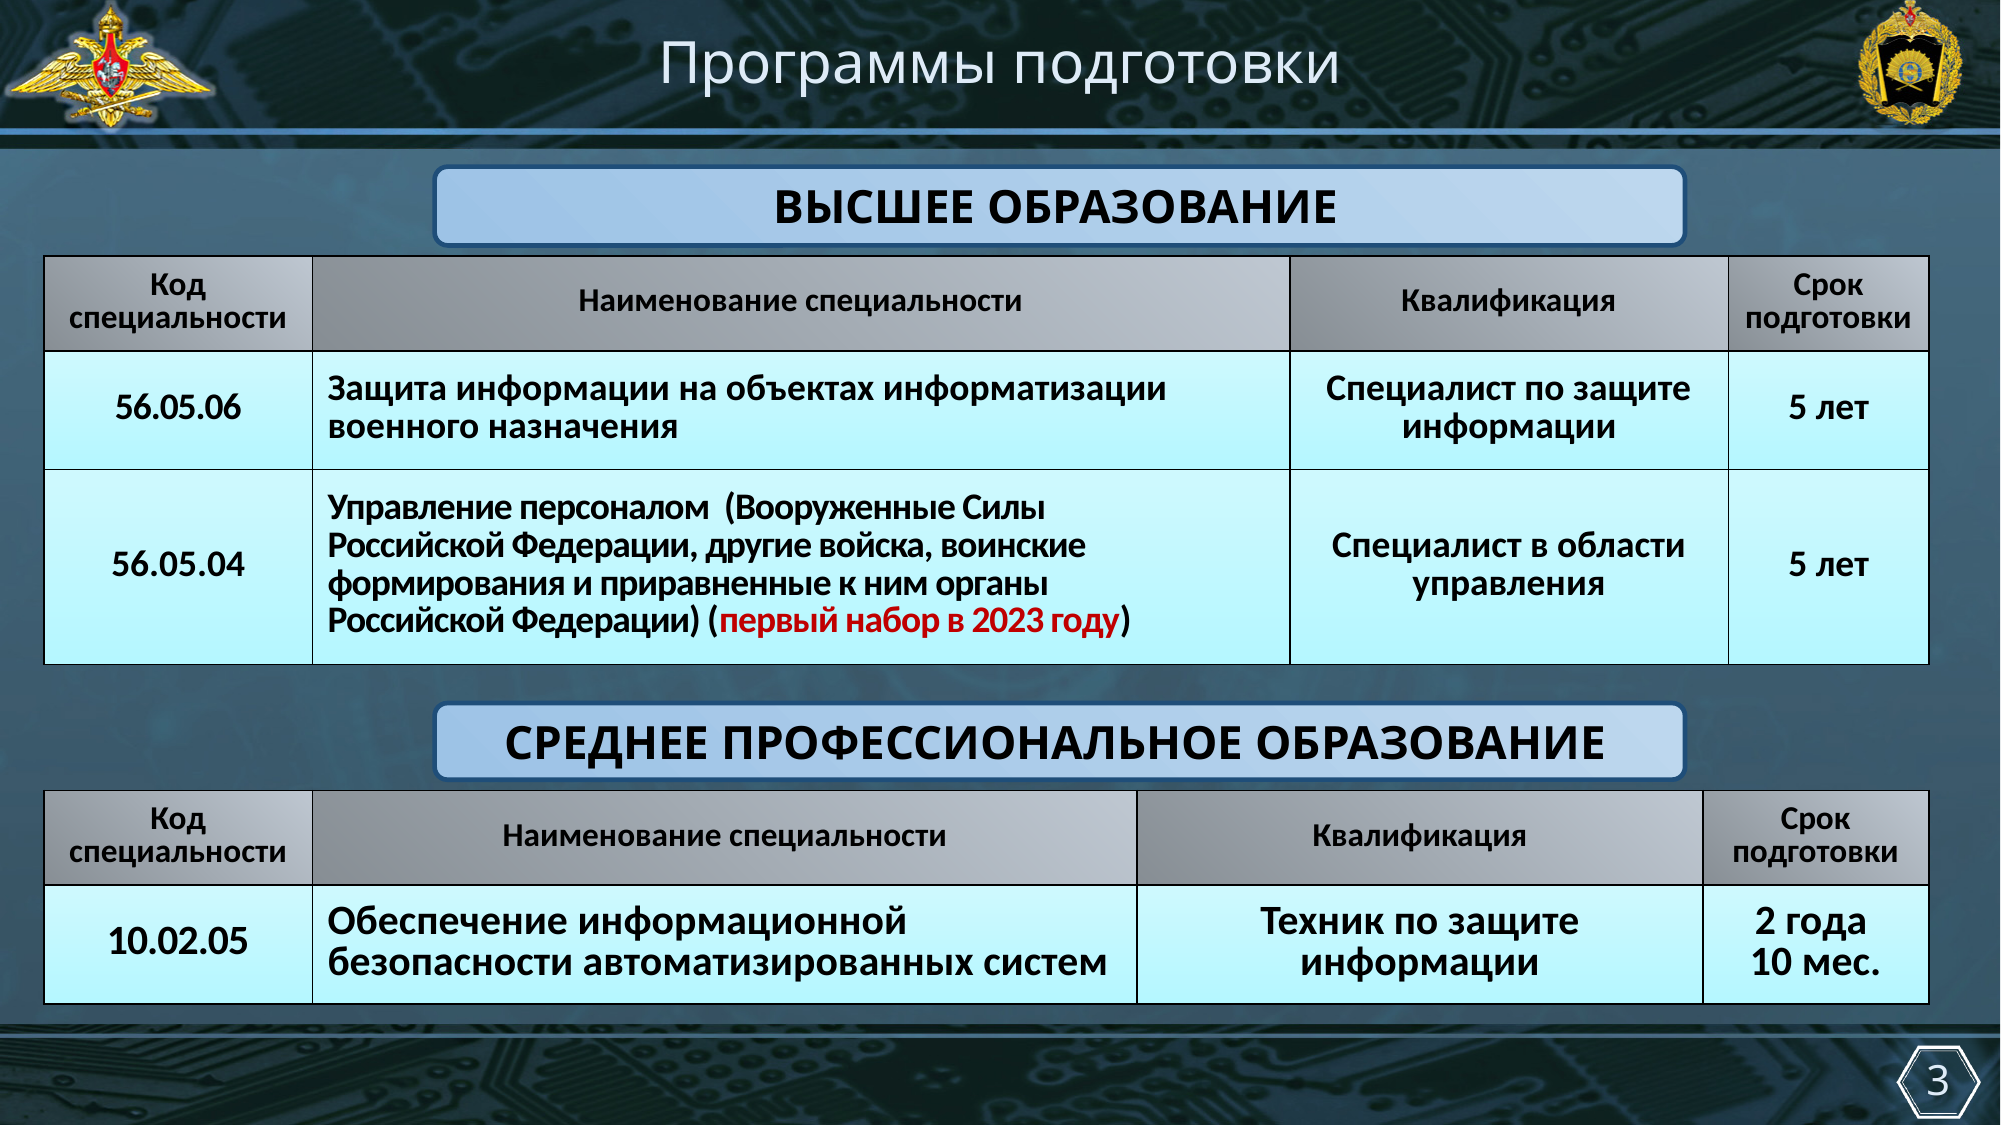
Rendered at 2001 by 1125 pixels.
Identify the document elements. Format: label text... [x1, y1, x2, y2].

text_box [433, 702, 1687, 781]
table_header Срок подготовки [1704, 791, 1928, 884]
text_box Программы подготовки [0, 25, 2000, 104]
table_cell Специалист в области управления [1291, 470, 1728, 664]
table_header Срок подготовки [1729, 257, 1928, 350]
table_cell 2 года 10 мес. [1704, 886, 1928, 1003]
text_box ВЫСШЕЕ ОБРАЗОВАНИЕ [448, 170, 1663, 241]
table_cell Защита информации на объектах информатизации военного назначения [313, 352, 1289, 469]
text_box [433, 165, 1687, 247]
table_cell 5 лет [1729, 470, 1928, 664]
text_box СРЕДНЕЕ ПРОФЕССИОНАЛЬНОЕ ОБРАЗОВАНИЕ [448, 706, 1663, 777]
table_header Код специальности [45, 257, 312, 350]
table_cell 5 лет [1729, 352, 1928, 469]
table_cell Управление персоналом (Вооруженные Силы Российской Федерации, другие войска, воинские формирования и приравненные к ним органы Российской Федерации) (первый набор в 2023 году) [313, 470, 1289, 664]
table_header Код специальности [45, 791, 312, 884]
table_cell 56.05.04 [45, 470, 312, 664]
table_cell 10.02.05 [45, 886, 312, 1003]
table_cell 56.05.06 [45, 352, 312, 469]
table_cell Техник по защите информации [1138, 886, 1702, 1003]
table_cell Специалист по защите информации [1291, 352, 1728, 469]
table_header Наименование специальности [313, 257, 1289, 350]
table_cell Обеспечение информационной безопасности автоматизированных систем [313, 886, 1136, 1003]
table_header Наименование специальности [313, 791, 1136, 884]
picture [0, 0, 2001, 1125]
table_header Квалификация [1138, 791, 1702, 884]
table_header Квалификация [1291, 257, 1728, 350]
